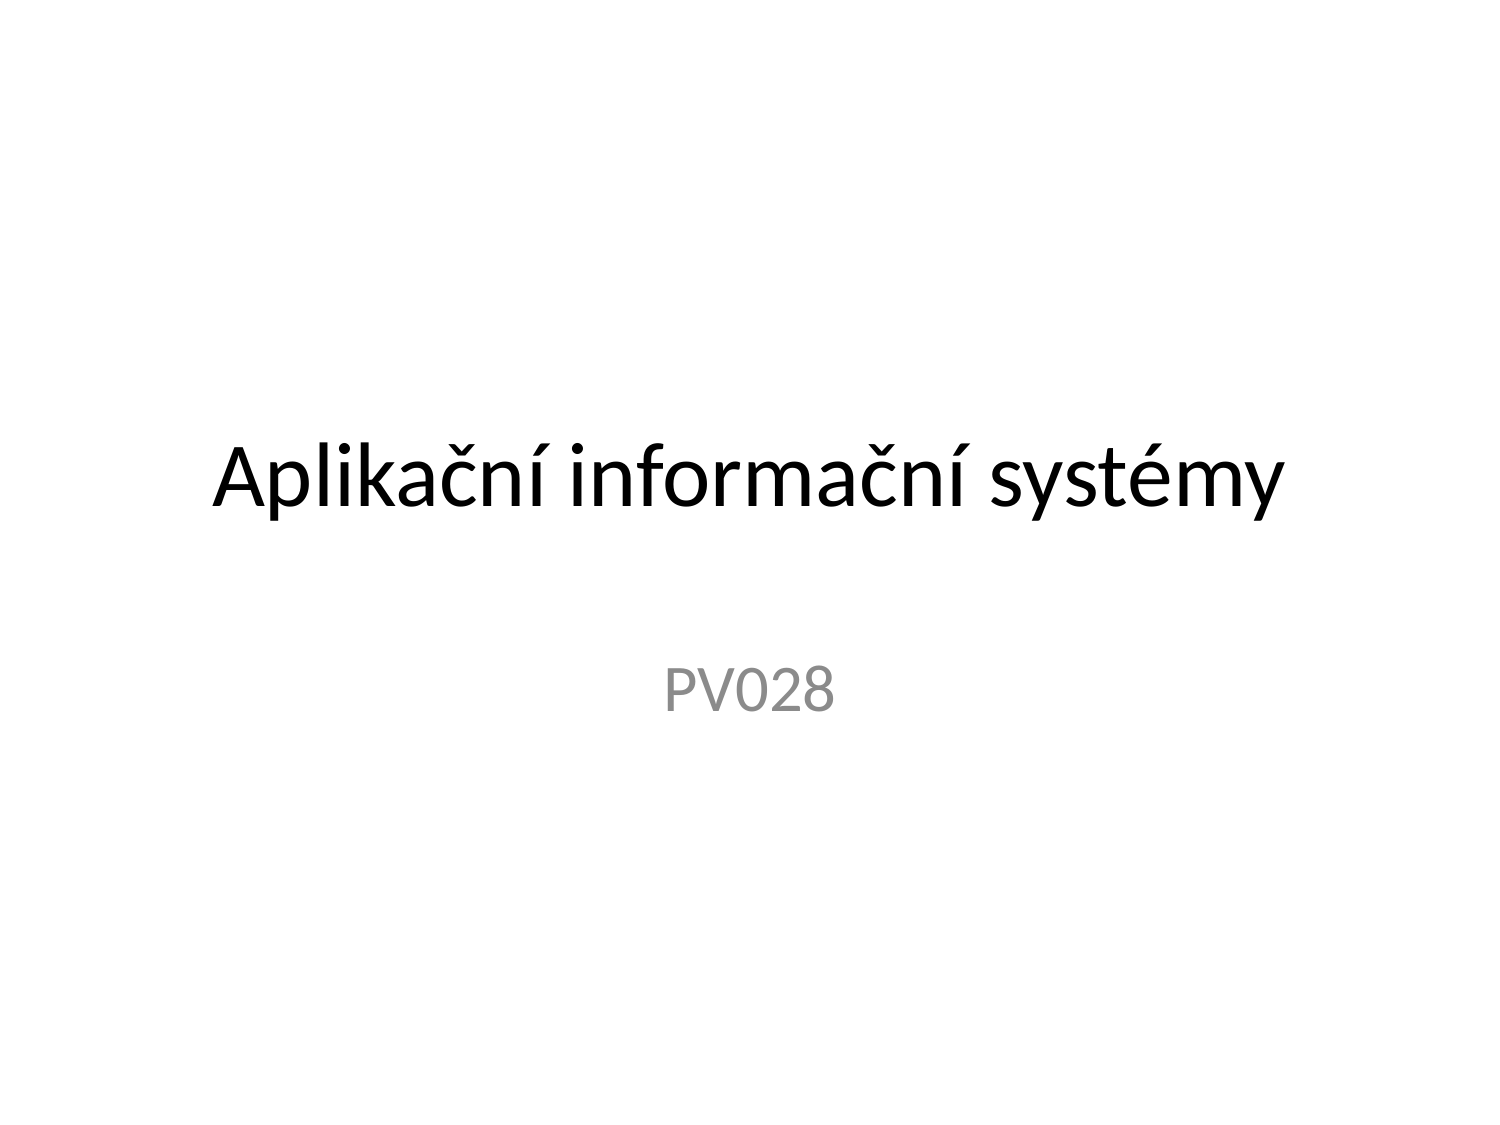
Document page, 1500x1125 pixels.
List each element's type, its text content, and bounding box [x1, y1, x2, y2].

title Aplikační informační systémy [112, 349, 1388, 591]
subtitle PV028 [225, 637, 1275, 925]
